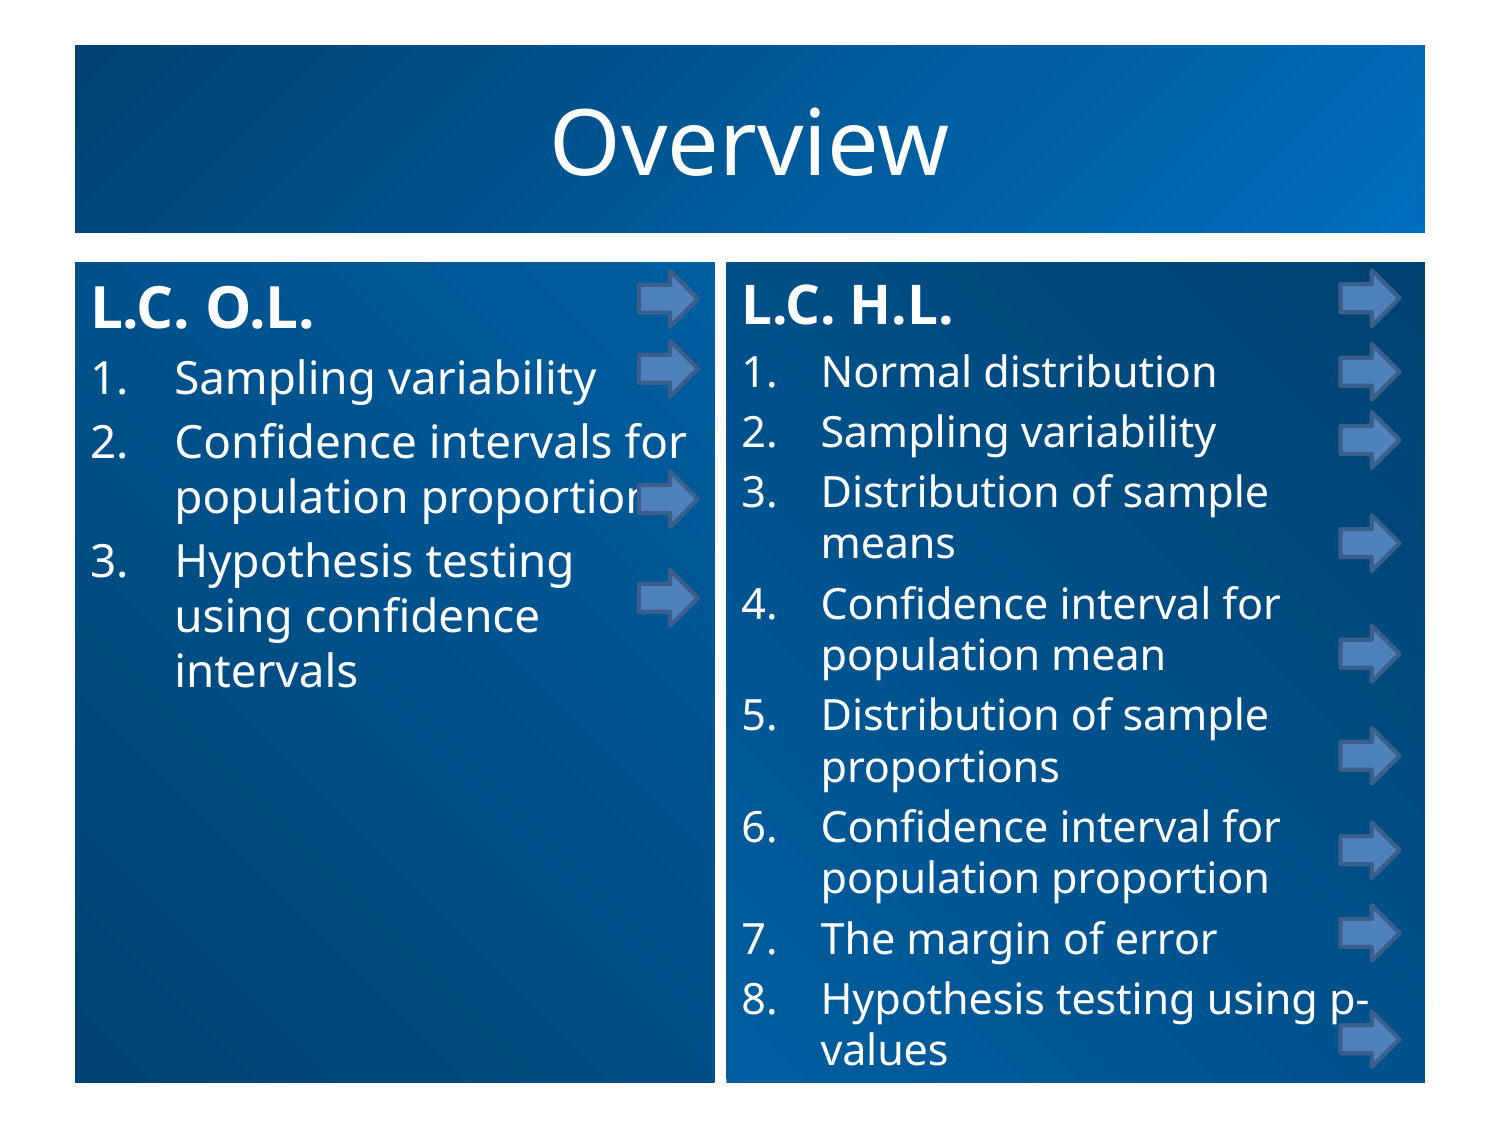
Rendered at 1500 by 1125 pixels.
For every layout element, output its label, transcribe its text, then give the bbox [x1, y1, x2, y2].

list L.C. O.L. Sampling variability Confidence intervals for population proportion. Hypothesis testing using confidence intervals [75, 262, 715, 1083]
text_box [1338, 1009, 1402, 1070]
text_box [1338, 513, 1402, 573]
title Overview [75, 45, 1425, 233]
text_box [1338, 820, 1402, 881]
text_box [1338, 268, 1402, 329]
text_box [1338, 341, 1402, 402]
text_box [636, 568, 701, 628]
text_box [636, 338, 701, 399]
text_box [636, 469, 701, 529]
text_box [1338, 903, 1402, 963]
text_box [1338, 623, 1402, 684]
text_box [1338, 725, 1402, 786]
list L.C. H.L. Normal distribution Sampling variability Distribution of sample means Confidence interval for population mean Distribution of sample proportions Confidence interval for population proportion The margin of error Hypothesis testing using p-values [726, 262, 1425, 1083]
text_box [1338, 410, 1402, 470]
text_box [636, 268, 701, 329]
